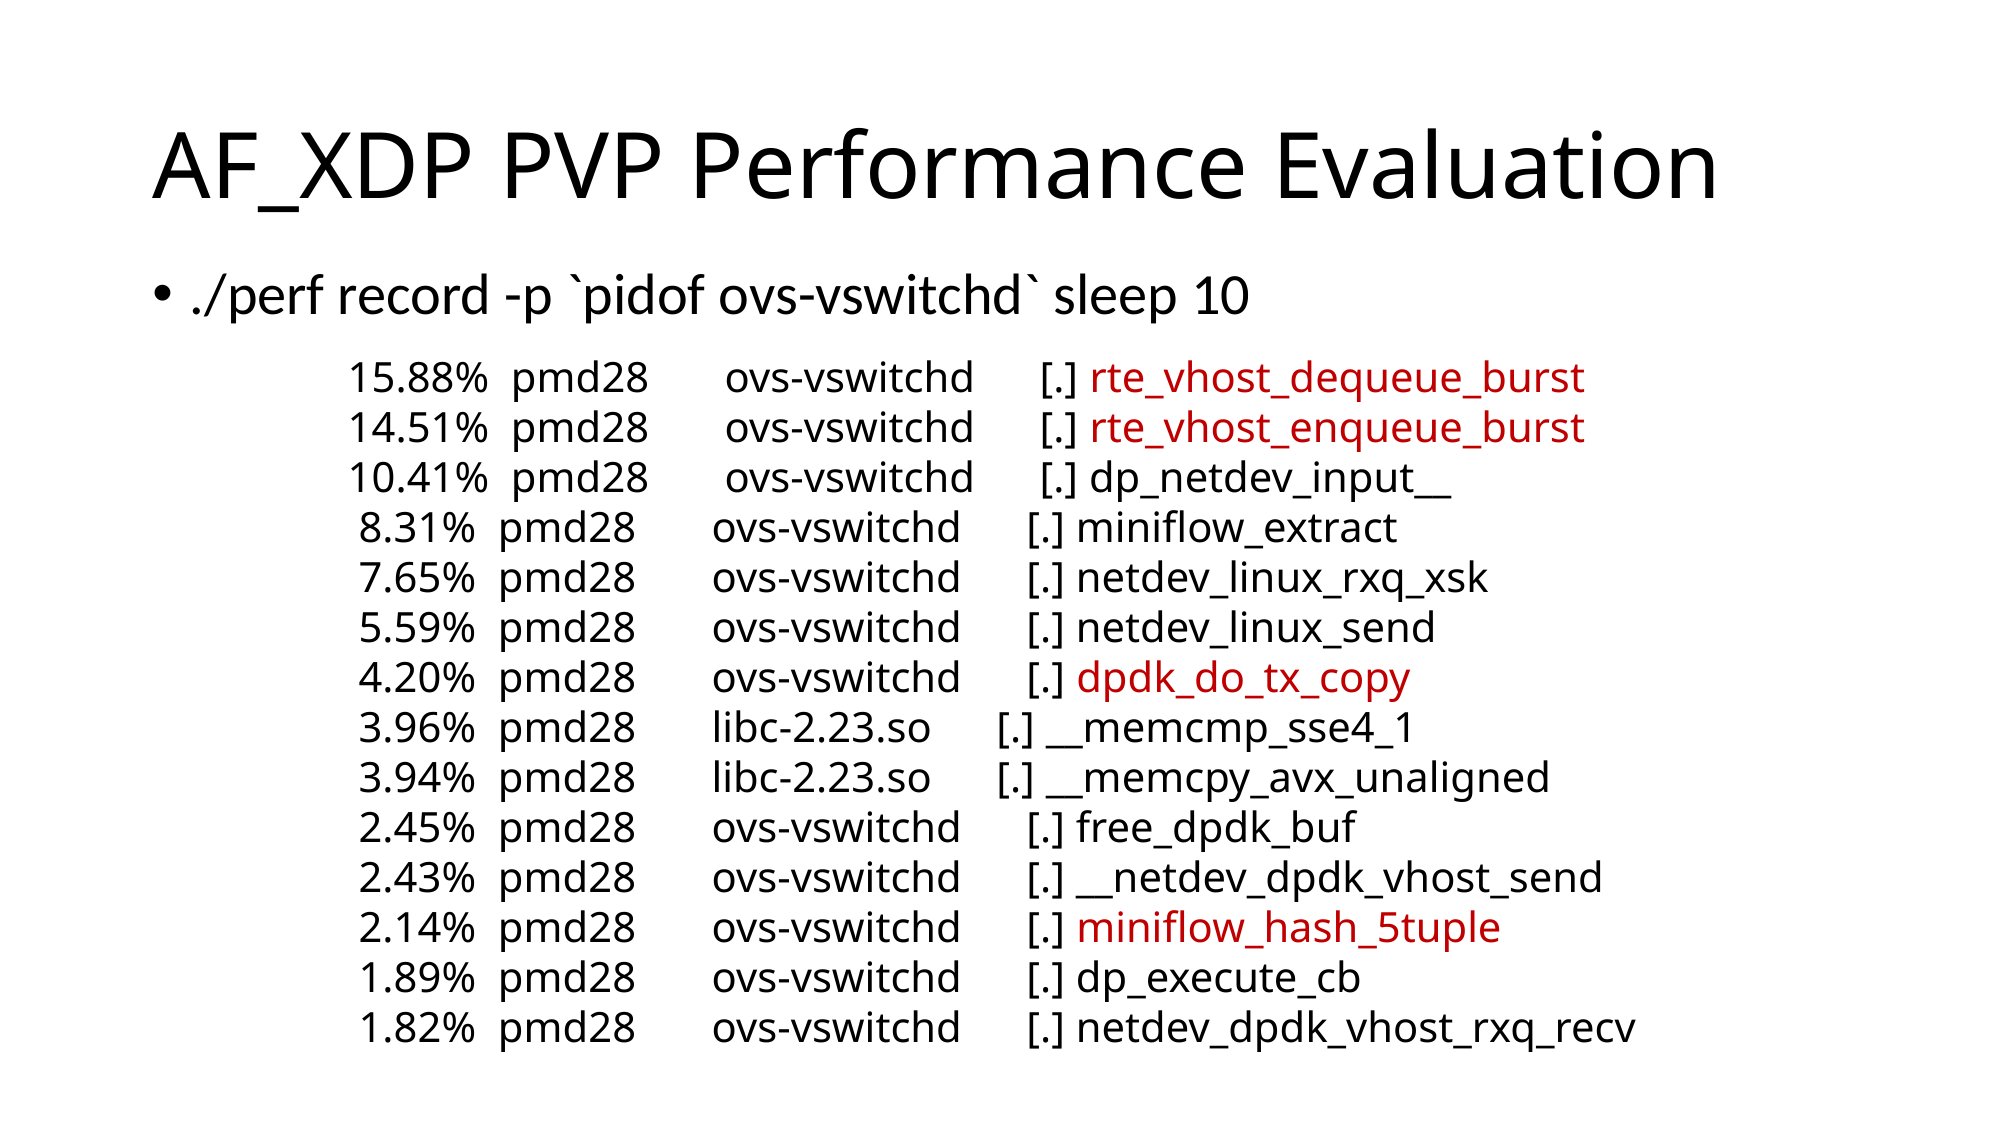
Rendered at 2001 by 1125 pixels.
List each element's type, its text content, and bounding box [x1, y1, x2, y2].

list ./perf record -p `pidof ovs-vswitchd` sleep 10 [137, 256, 1863, 1014]
title AF_XDP PVP Performance Evaluation [137, 59, 1863, 256]
text_box 15.88% pmd28 ovs-vswitchd [.] rte_vhost_dequeue_burst 14.51% pmd28 ovs-vswitchd [.] rte_vhost_enqueue_burst 10.41% pmd28 ovs-vswitchd [.] dp_netdev_input__ 8.31% pmd28 ovs-vswitchd [.] miniflow_extract 7.65% pmd28 ovs-vswitchd [.] netdev_linux_rxq_xsk 5.59% pmd28 ovs-vswitchd [.] netdev_linux_send 4.20% pmd28 ovs-vswitchd [.] dpdk_do_tx_copy 3.96% pmd28 libc-2.23.so [.] __memcmp_sse4_1 3.94% pmd28 libc-2.23.so [.] __memcpy_avx_unaligned 2.45% pmd28 ovs-vswitchd [.] free_dpdk_buf 2.43% pmd28 ovs-vswitchd [.] __netdev_dpdk_vhost_send 2.14% pmd28 ovs-vswitchd [.] miniflow_hash_5tuple 1.89% pmd28 ovs-vswitchd [.] dp_execute_cb 1.82% pmd28 ovs-vswitchd [.] netdev_dpdk_vhost_rxq_recv [311, 343, 1652, 1059]
